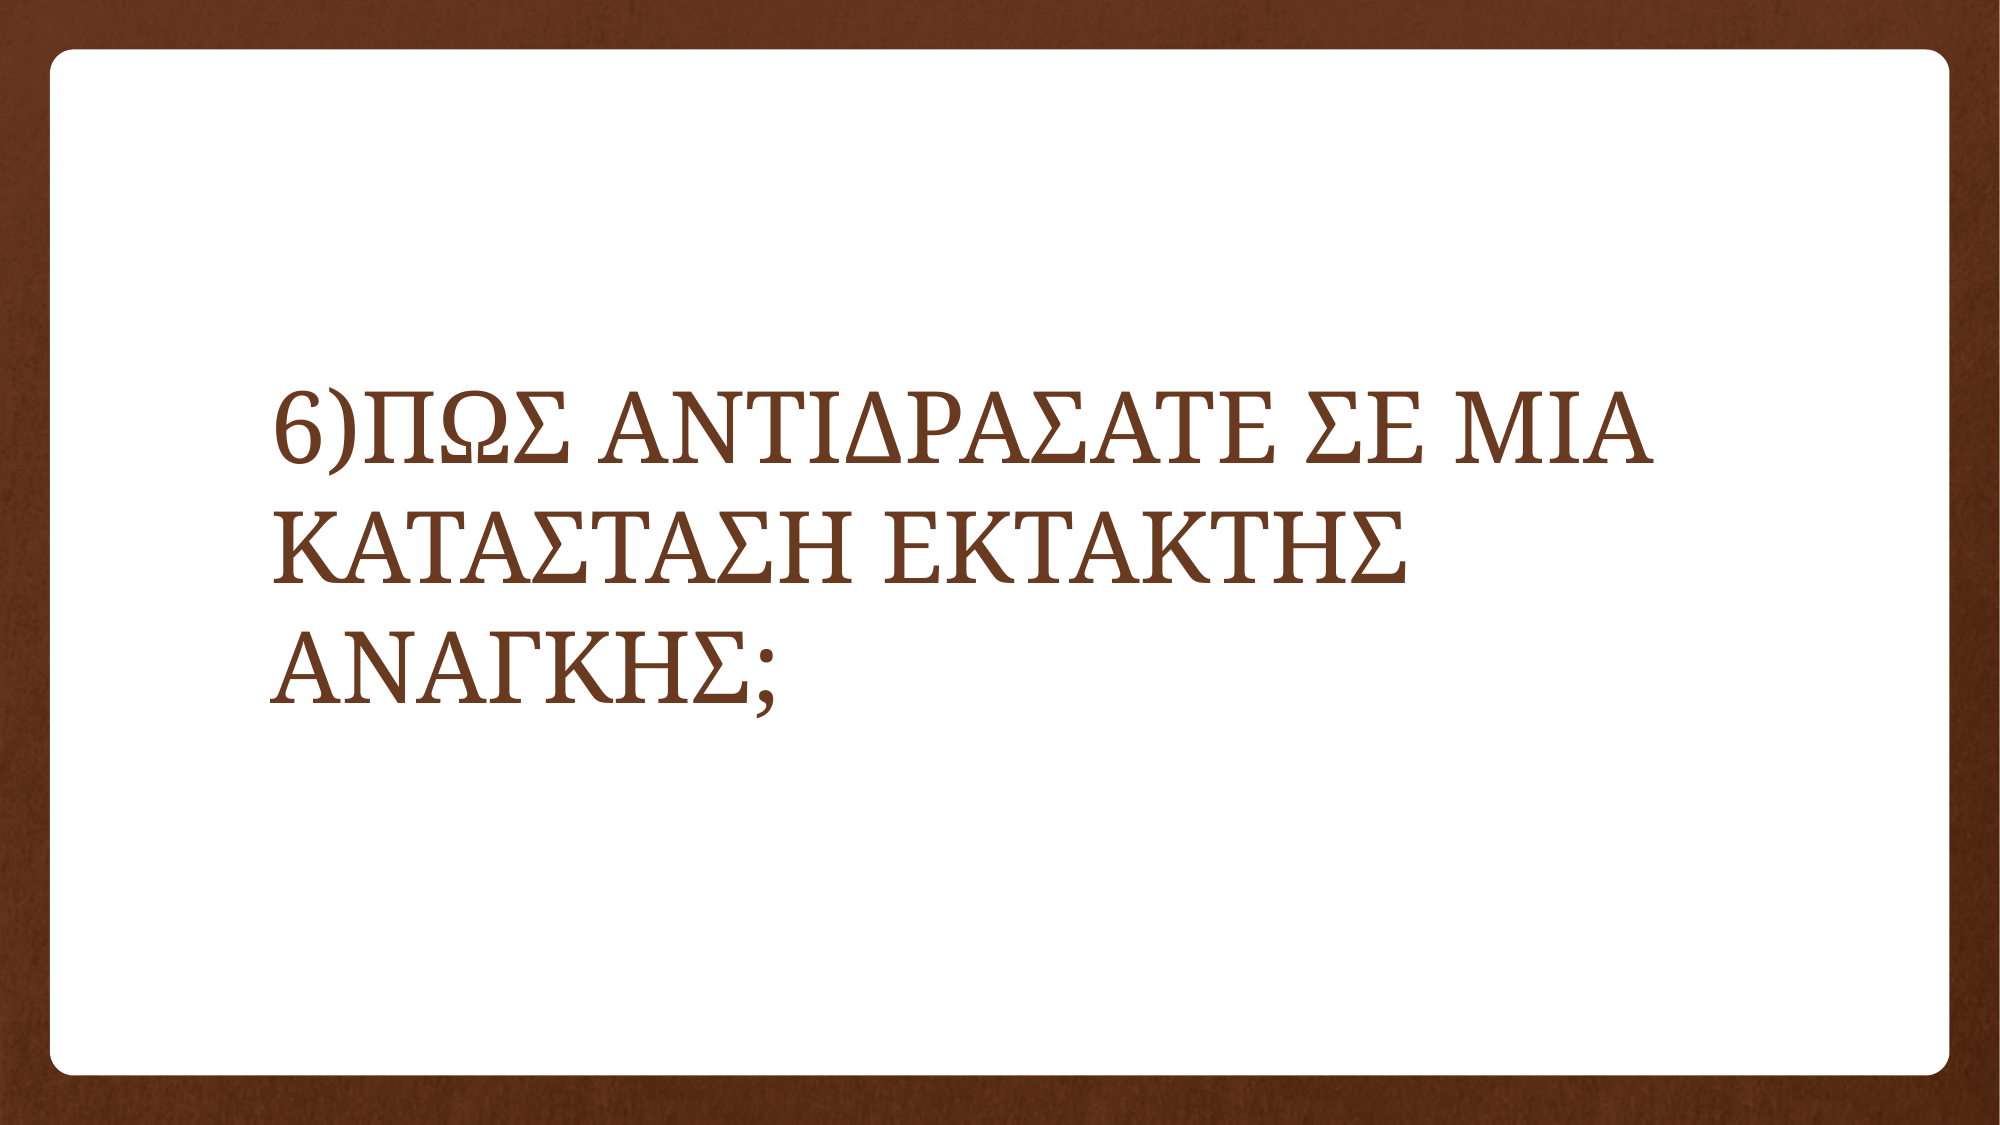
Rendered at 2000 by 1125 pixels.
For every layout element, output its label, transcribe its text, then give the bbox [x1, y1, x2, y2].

title 6)ΠΩΣ ΑΝΤΙΔΡΑΣΑΤΕ ΣΕ ΜΙΑ ΚΑΤΑΣΤΑΣΗ ΕΚΤΑΚΤΗΣ ΑΝΑΓΚΗΣ; [255, 373, 1856, 731]
